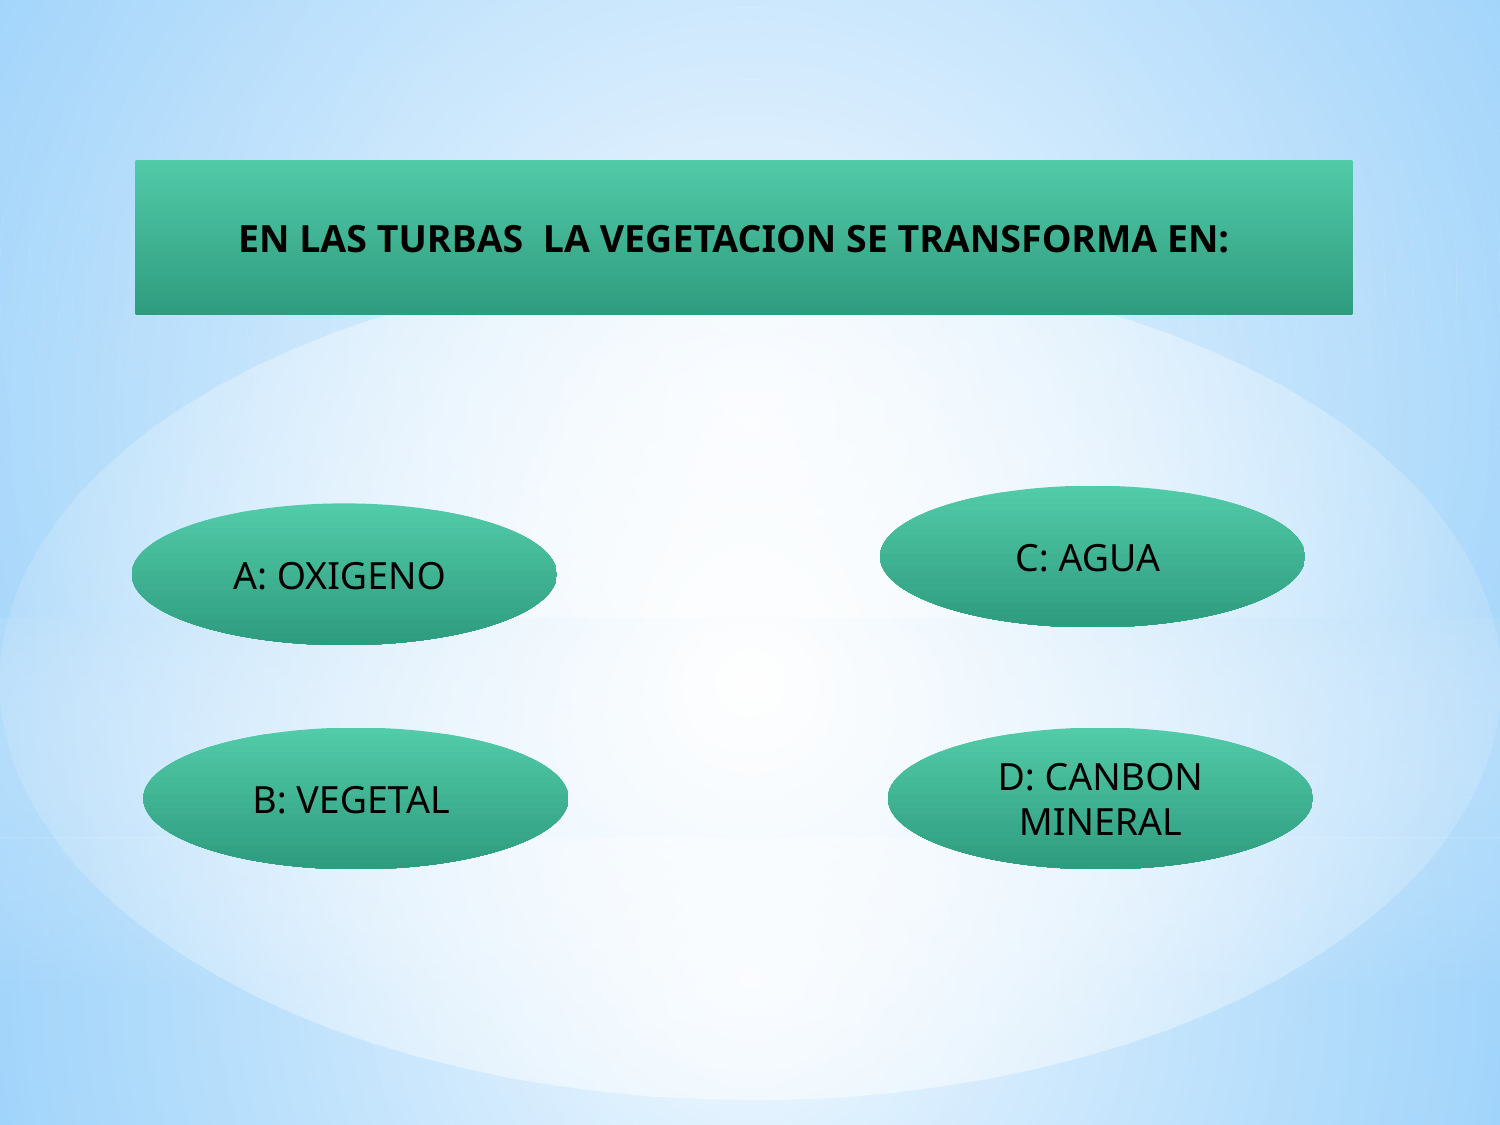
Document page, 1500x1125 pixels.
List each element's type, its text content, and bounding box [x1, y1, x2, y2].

text_box D: CANBON MINERAL [887, 727, 1314, 870]
text_box EN LAS TURBAS LA VEGETACION SE TRANSFORMA EN: [135, 160, 1353, 315]
text_box A: OXIGENO [131, 503, 557, 646]
text_box B: VEGETAL [143, 727, 569, 870]
text_box C: AGUA [879, 485, 1306, 628]
